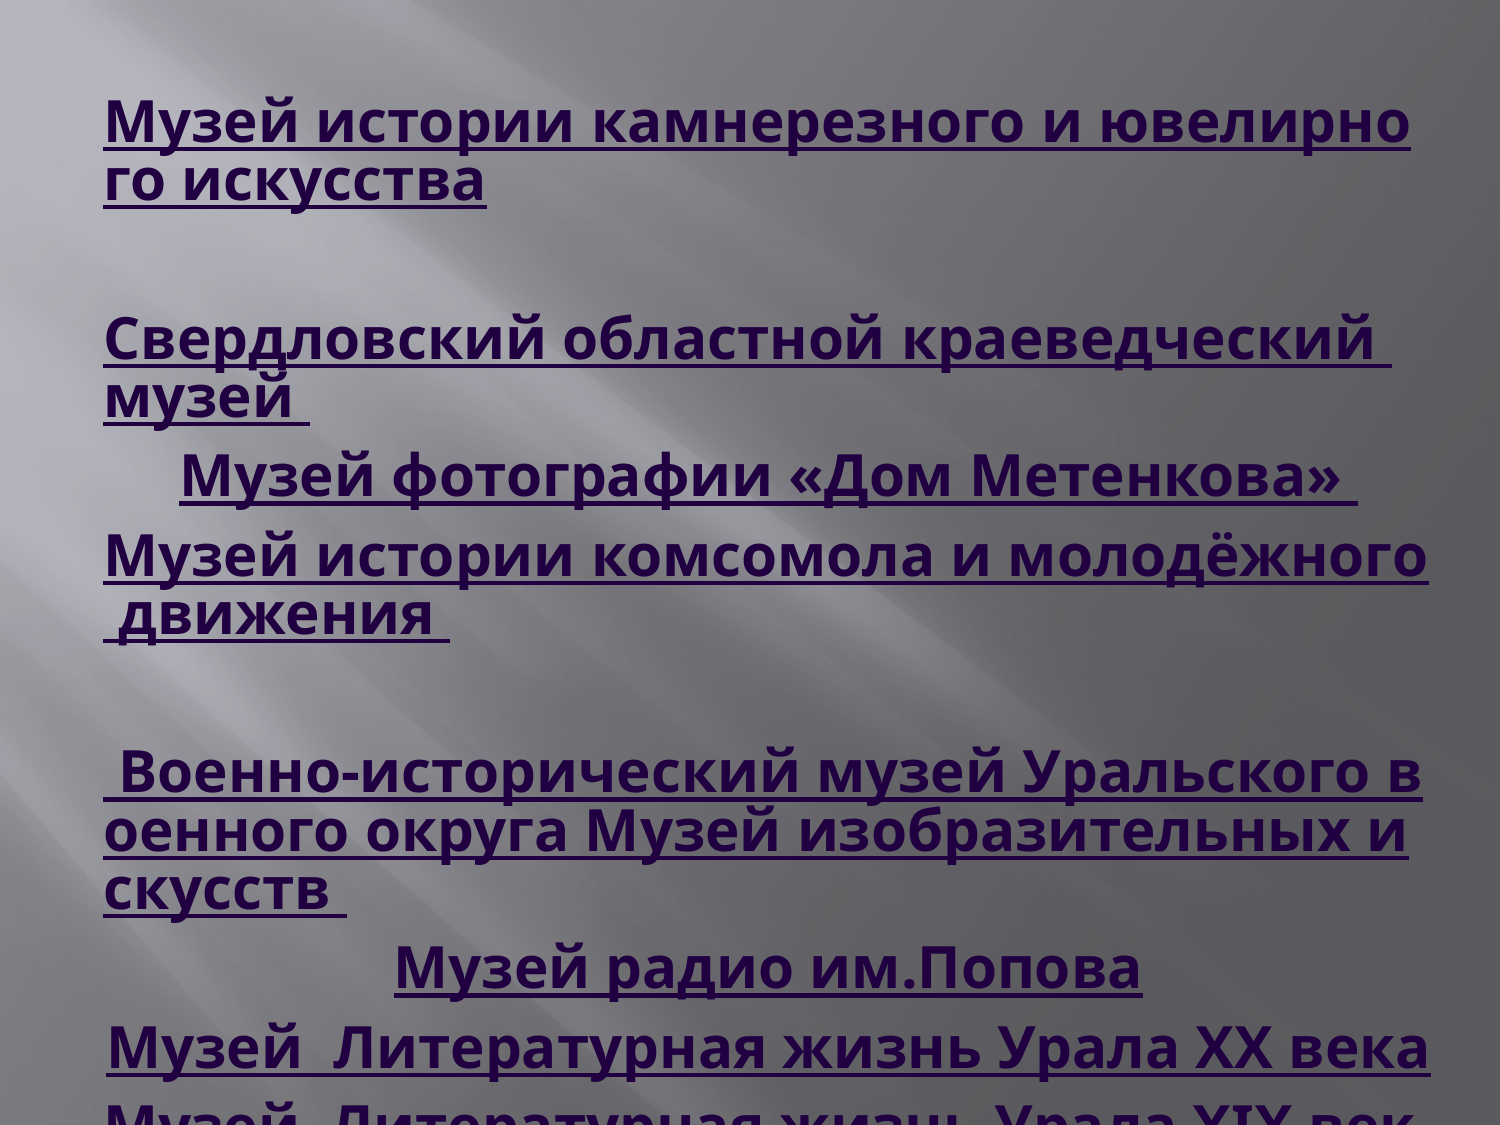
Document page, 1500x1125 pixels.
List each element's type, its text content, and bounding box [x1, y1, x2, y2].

title Музей истории камнерезного и ювелирного искусства Свердловский областной краеведческий музей Музей фотографии «Дом Метенкова» Музей истории комсомола и молодёжного движения Военно-исторический музей Уральского военного округа Музей изобразительных искусств Музей радио им.Попова Музей Литературная жизнь Урала XX века Музей Литературная жизнь Урала XIX века Музей кукол и детской книги Дом-музей писателя Д.Н.Мамина-Сибиряка [88, 101, 1449, 1018]
